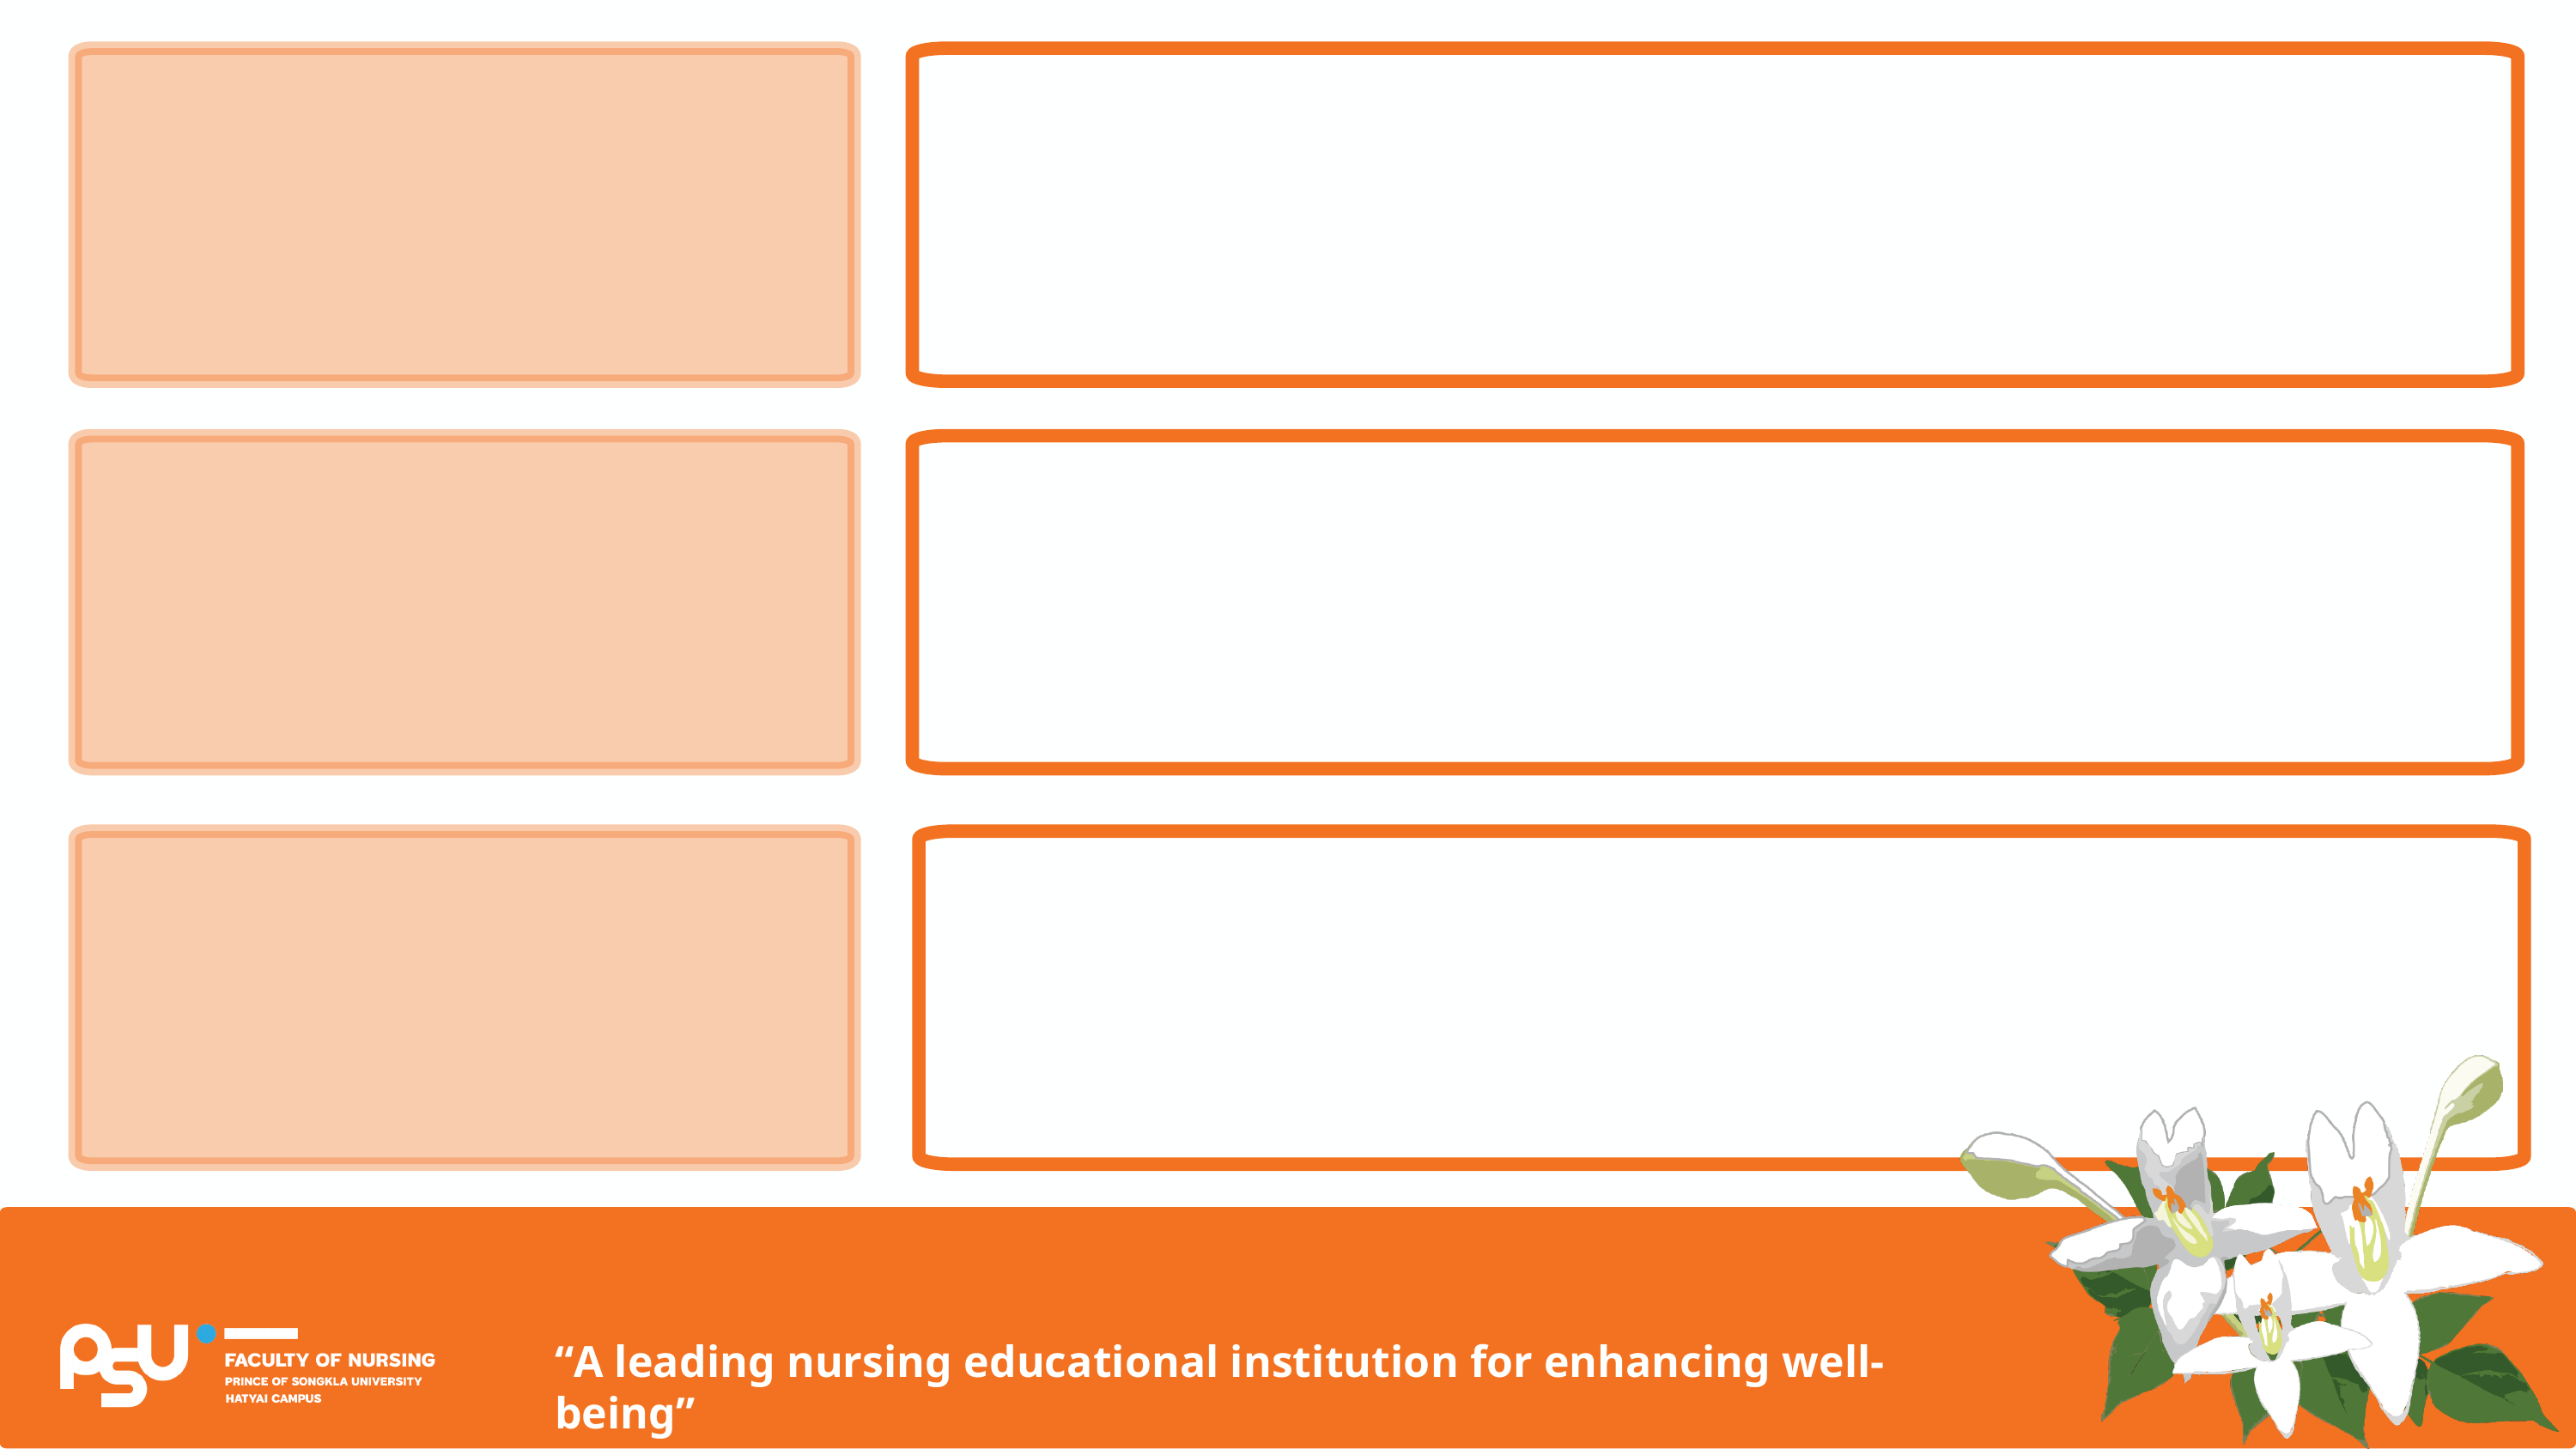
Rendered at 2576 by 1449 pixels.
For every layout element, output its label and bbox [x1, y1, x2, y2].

text_box [912, 435, 2518, 769]
text_box [918, 830, 2525, 1165]
text_box [75, 435, 855, 769]
text_box [75, 47, 855, 382]
text_box [912, 47, 2518, 382]
text_box [75, 830, 855, 1165]
picture [1942, 1035, 2576, 1449]
text_box [0, 1206, 1938, 1449]
